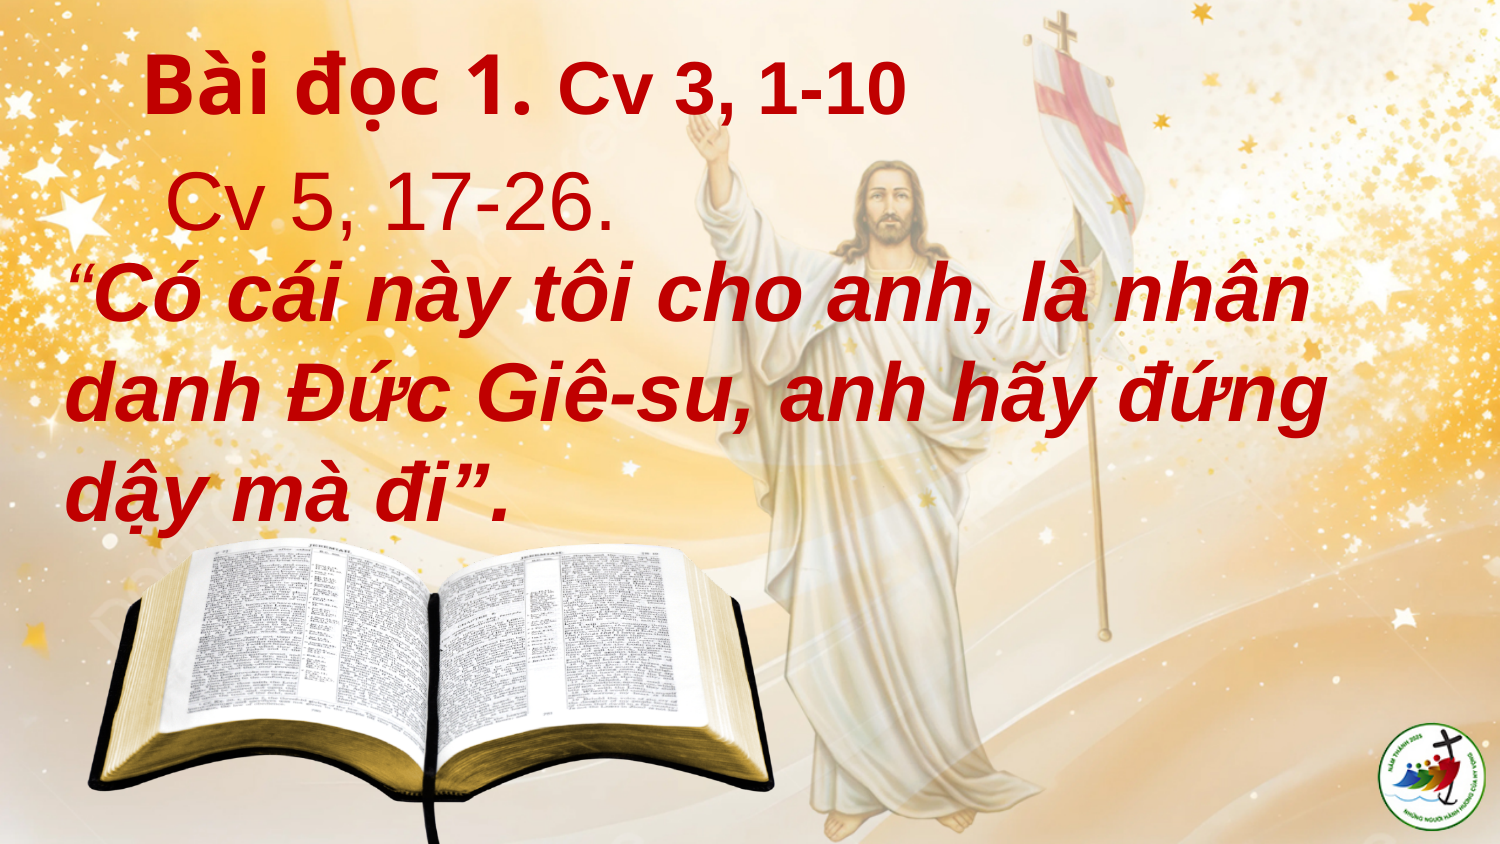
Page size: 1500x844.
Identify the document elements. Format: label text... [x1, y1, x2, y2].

text_box Cv 5, 17-26. [149, 140, 1275, 230]
text_box “Có cái này tôi cho anh, là nhân danh Ðức Giê-su, anh hãy đứng dậy mà đi”. [50, 230, 1500, 546]
title Bài đọc 1. Cv 3, 1-10 [125, 14, 1463, 149]
picture [0, 0, 1500, 844]
